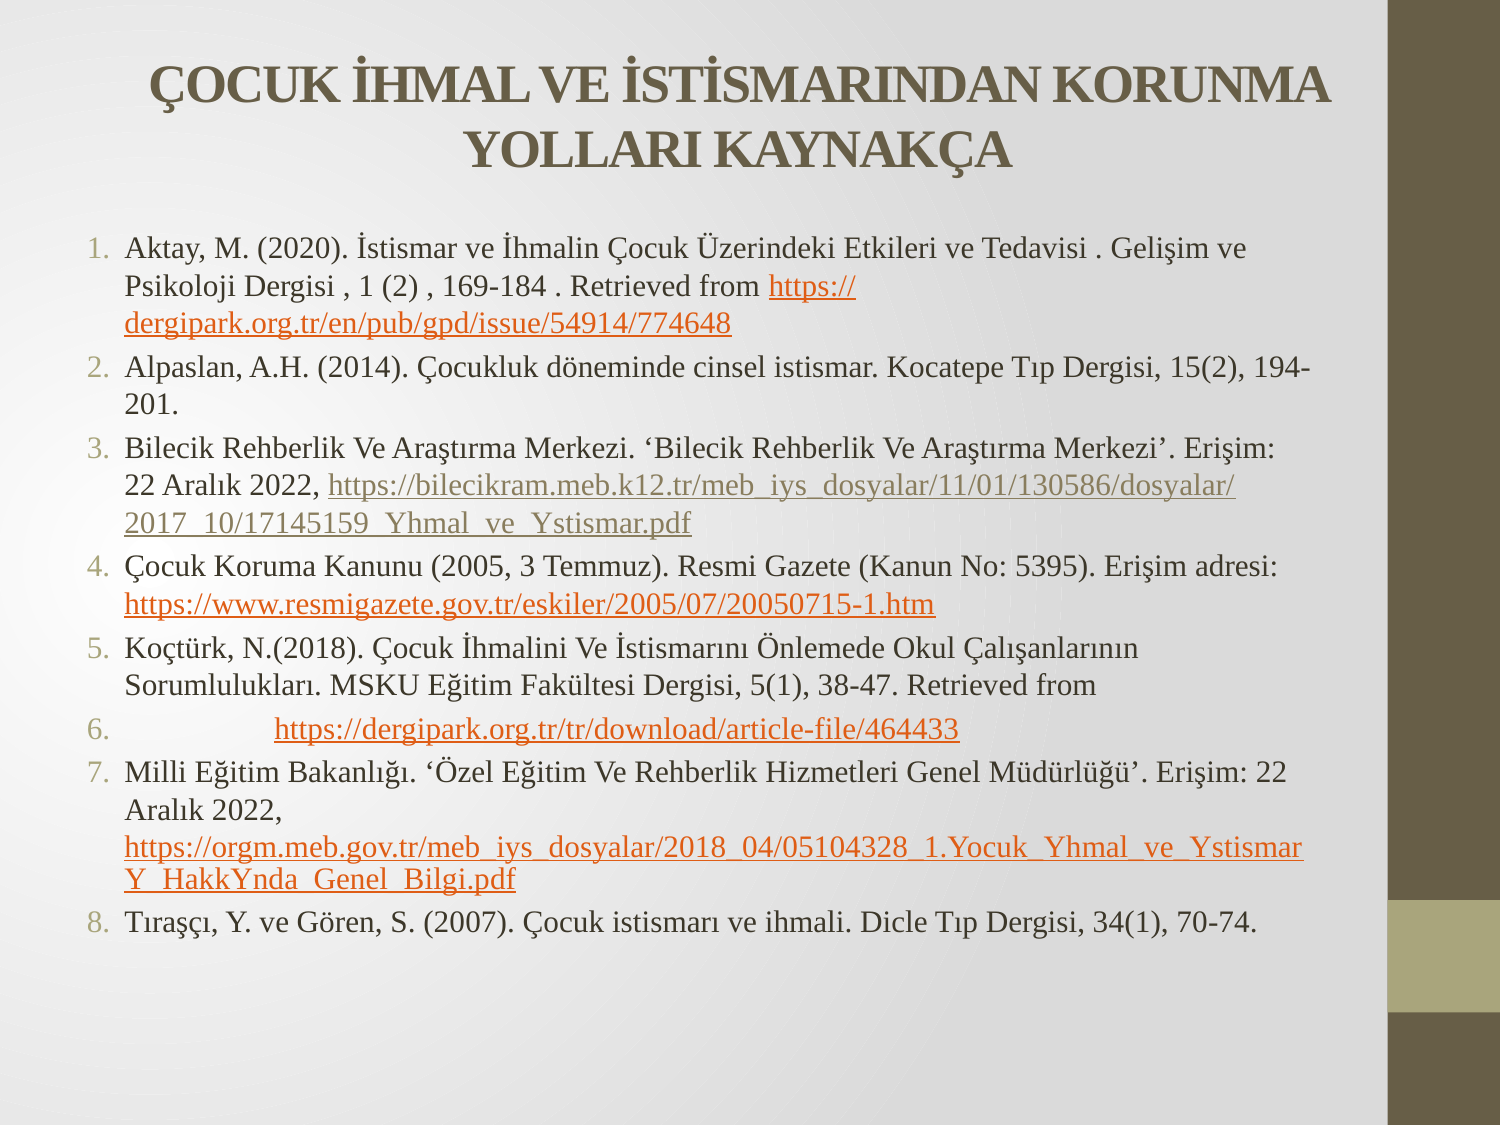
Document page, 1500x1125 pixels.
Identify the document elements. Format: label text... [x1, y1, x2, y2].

title ÇOCUK İHMAL VE İSTİSMARINDAN KORUNMA YOLLARI KAYNAKÇA [53, 54, 1424, 173]
list Aktay, M. (2020). İstismar ve İhmalin Çocuk Üzerindeki Etkileri ve Tedavisi . Gelişim ve Psikoloji Dergisi , 1 (2) , 169-184 . Retrieved from https://dergipark.org.tr/en/pub/gpd/issue/54914/774648 Alpaslan, A.H. (2014). Çocukluk döneminde cinsel istismar. Kocatepe Tıp Dergisi, 15(2), 194- 201. Bilecik Rehberlik Ve Araştırma Merkezi. ‘Bilecik Rehberlik Ve Araştırma Merkezi’. Erişim: 22 Aralık 2022, https://bilecikram.meb.k12.tr/meb_iys_dosyalar/11/01/130586/dosyalar/2017_10/17145159_Yhmal_ve_Ystismar.pdf Çocuk Koruma Kanunu (2005, 3 Temmuz). Resmi Gazete (Kanun No: 5395). Erişim adresi: https://www.resmigazete.gov.tr/eskiler/2005/07/20050715-1.htm Koçtürk, N.(2018). Çocuk İhmalini Ve İstismarını Önlemede Okul Çalışanlarının Sorumlulukları. MSKU Eğitim Fakültesi Dergisi, 5(1), 38-47. Retrieved from https://dergipark.org.tr/tr/download/article-file/464433 Milli Eğitim Bakanlığı. ‘Özel Eğitim Ve Rehberlik Hizmetleri Genel Müdürlüğü’. Erişim: 22 Aralık 2022, https://orgm.meb.gov.tr/meb_iys_dosyalar/2018_04/05104328_1.Yocuk_Yhmal_ve_YstismarY_HakkYnda_Genel_Bilgi.pdf Tıraşçı, Y. ve Gören, S. (2007). Çocuk istismarı ve ihmali. Dicle Tıp Dergisi, 34(1), 70-74. [53, 219, 1329, 965]
